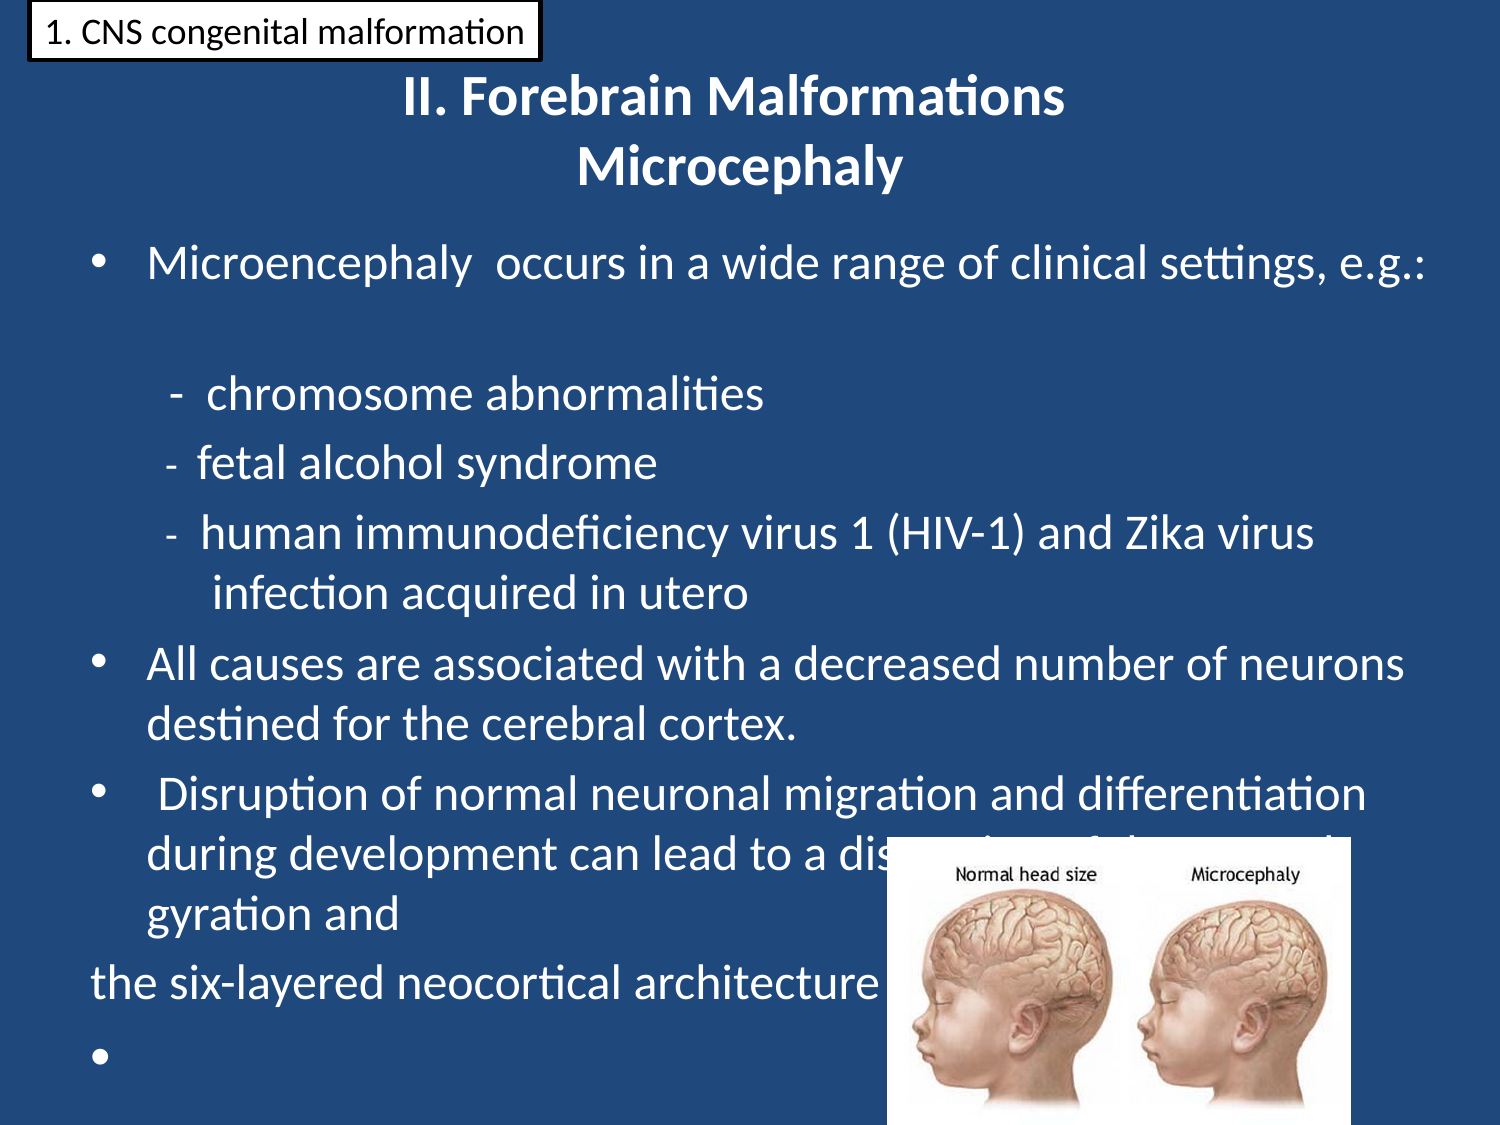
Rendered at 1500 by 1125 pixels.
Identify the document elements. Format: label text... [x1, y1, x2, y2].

title II. Forebrain Malformations Microcephaly [37, 56, 1388, 220]
picture [887, 837, 1351, 1125]
list Microencephaly occurs in a wide range of clinical settings, e.g.: - chromosome abnormalities - fetal alcohol syndrome - human immunodeficiency virus 1 (HIV-1) and Zika virus infection acquired in utero All causes are associated with a decreased number of neurons destined for the cerebral cortex. Disruption of normal neuronal migration and differentiation during development can lead to a disruption of the normal gyration and the six-layered neocortical architecture [74, 162, 1463, 1026]
text_box 1. CNS congenital malformation [27, 0, 543, 62]
